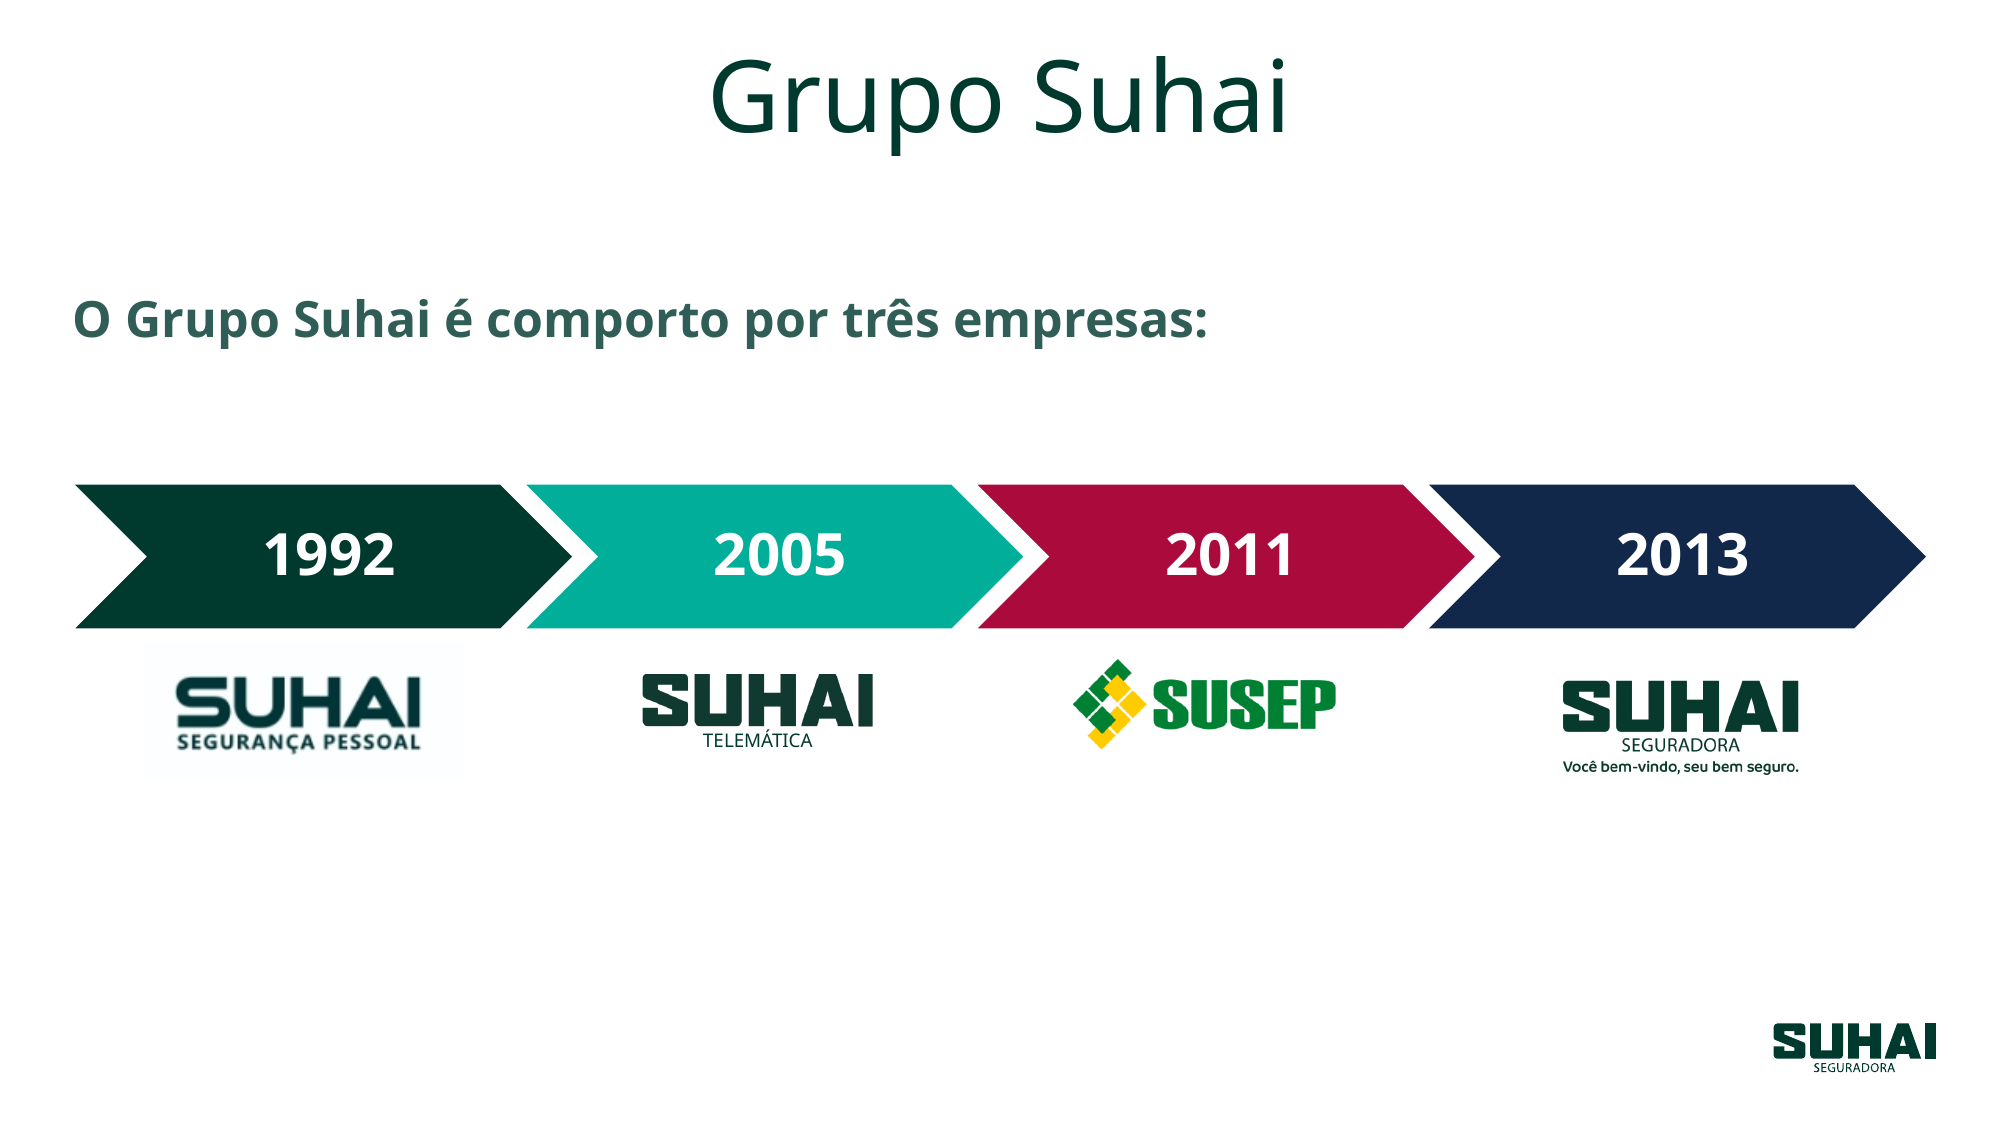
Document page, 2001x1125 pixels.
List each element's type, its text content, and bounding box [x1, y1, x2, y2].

picture [1041, 648, 1366, 755]
picture [1534, 654, 1819, 793]
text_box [642, 673, 873, 763]
title Grupo Suhai [0, 32, 2000, 167]
text_box O Grupo Suhai é comporto por três empresas: [0, 279, 2000, 355]
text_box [71, 483, 1929, 630]
picture [144, 642, 465, 780]
